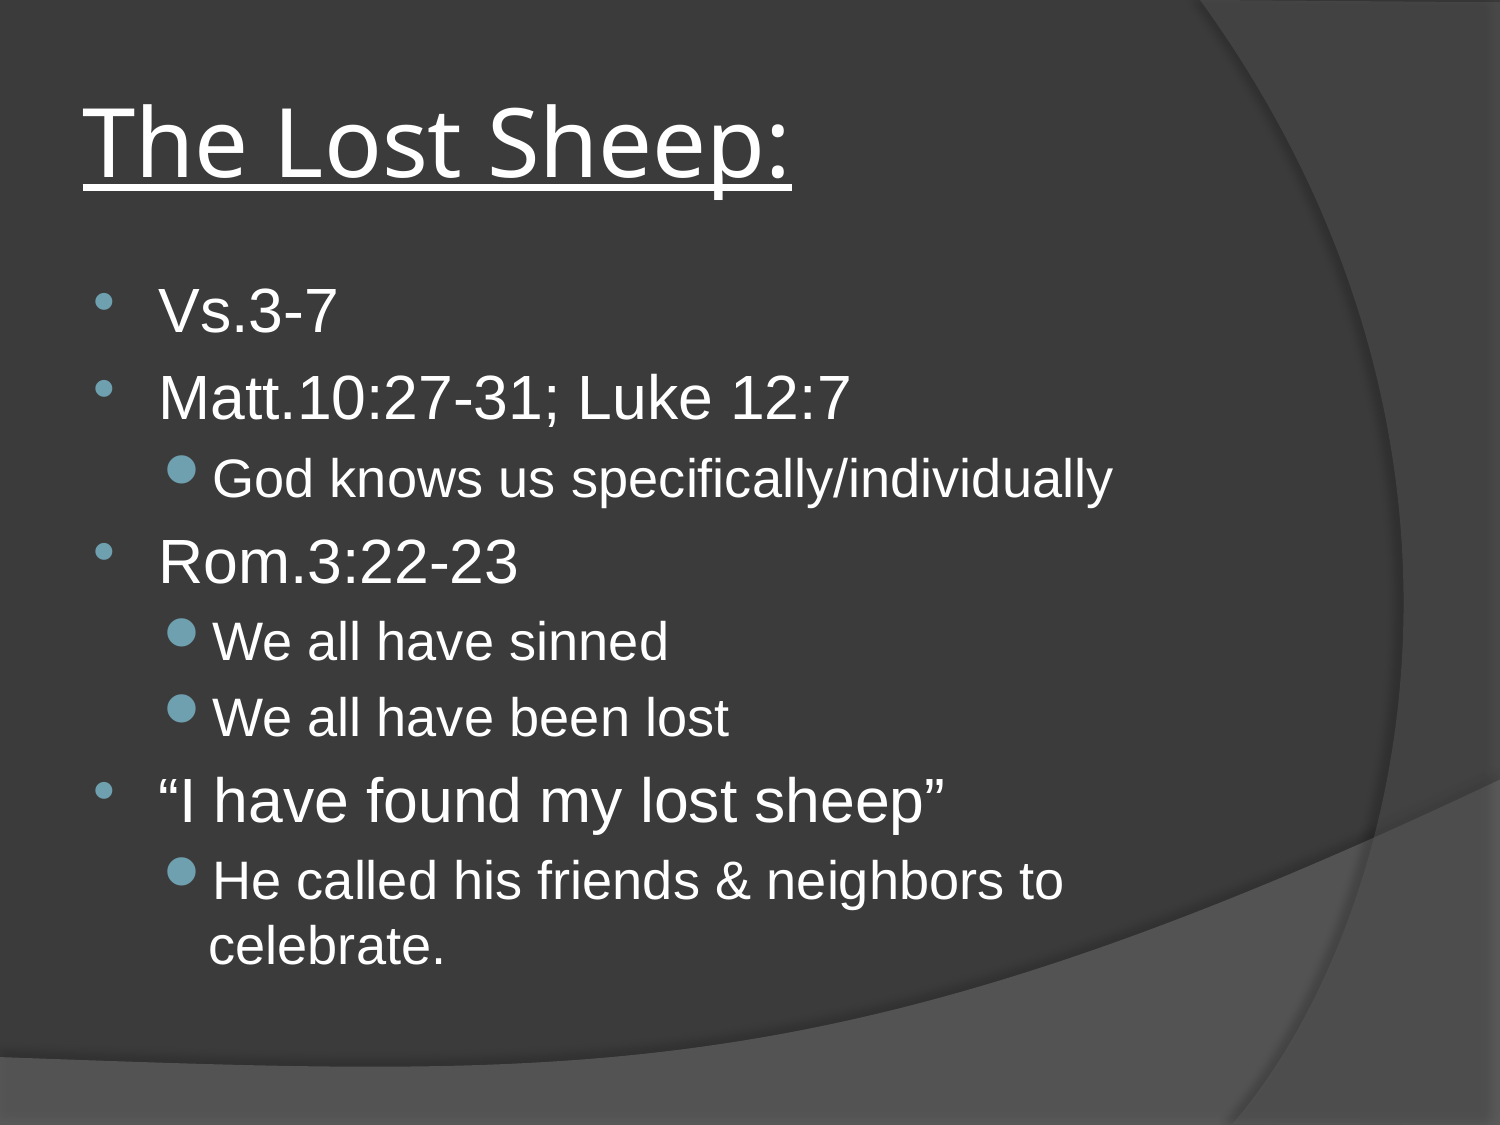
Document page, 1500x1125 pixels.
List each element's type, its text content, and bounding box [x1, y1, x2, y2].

title The Lost Sheep: [75, 45, 1300, 233]
list Vs.3-7 Matt.10:27-31; Luke 12:7 God knows us specifically/individually Rom.3:22-23 We all have sinned We all have been lost “I have found my lost sheep” He called his friends & neighbors to celebrate. [75, 262, 1300, 1005]
